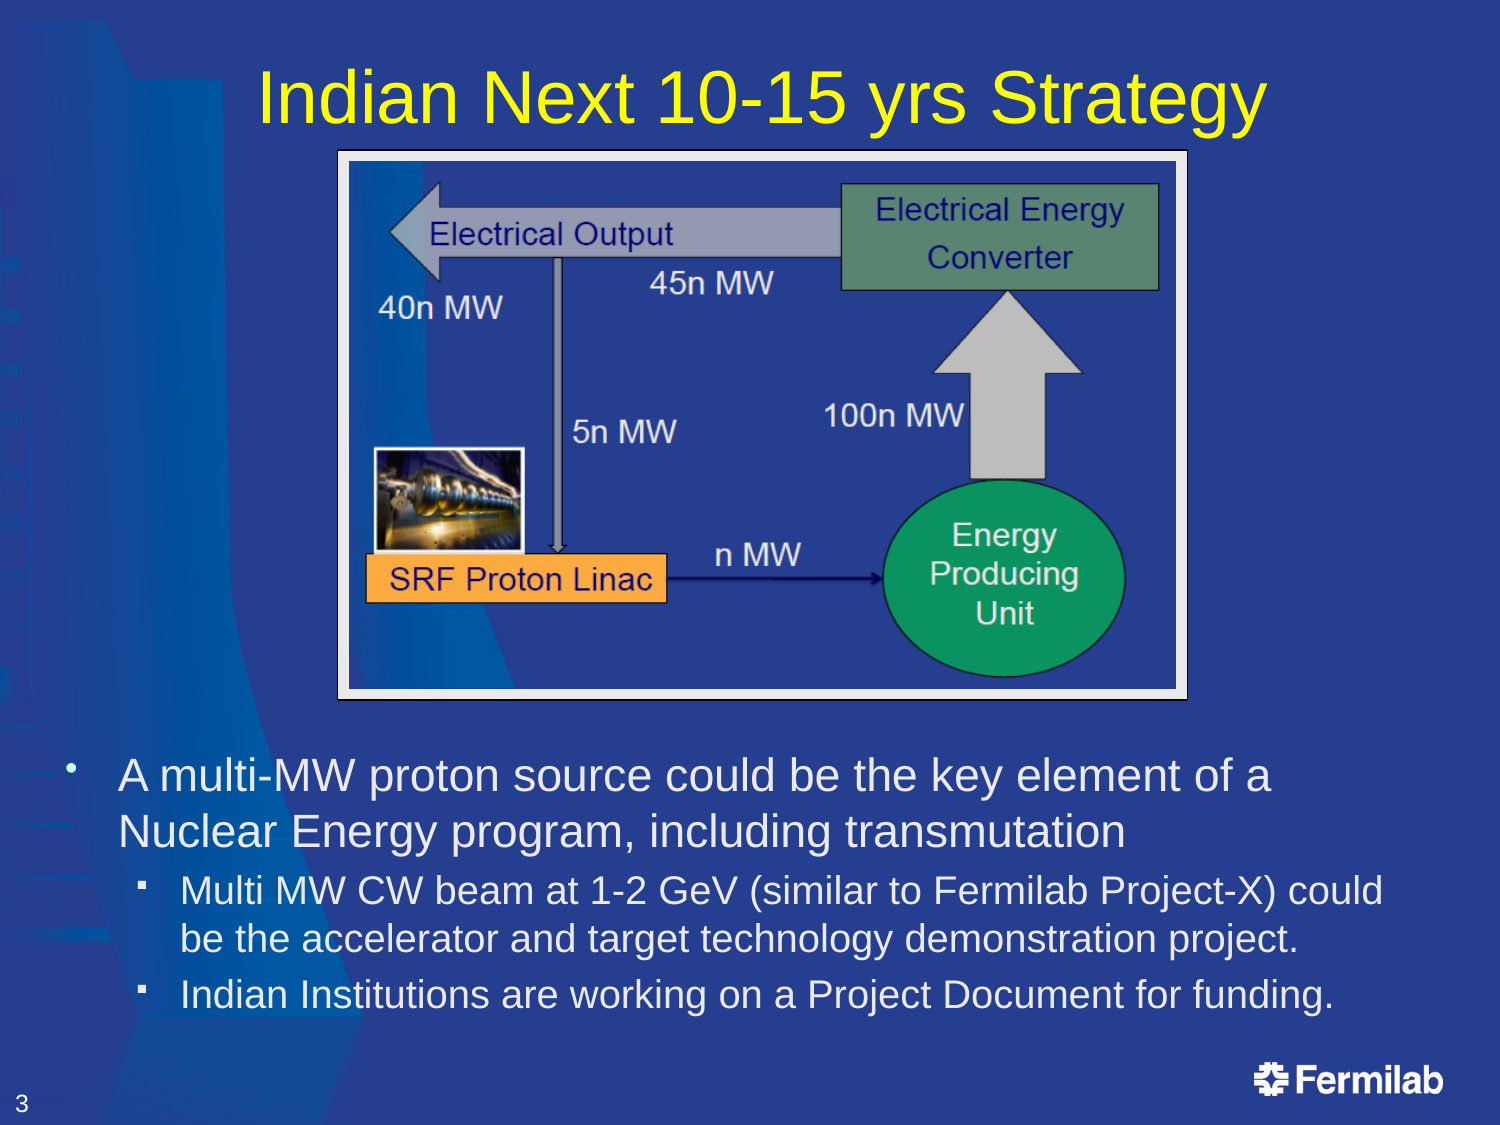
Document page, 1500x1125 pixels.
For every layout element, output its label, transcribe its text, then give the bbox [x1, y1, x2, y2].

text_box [337, 149, 1188, 701]
title Indian Next 10-15 yrs Strategy [112, 24, 1413, 163]
slide_number 3 [0, 1049, 313, 1125]
picture [0, 0, 1500, 1125]
list A multi-MW proton source could be the key element of a Nuclear Energy program, including transmutation Multi MW CW beam at 1-2 GeV (similar to Fermilab Project-X) could be the accelerator and target technology demonstration project. Indian Institutions are working on a Project Document for funding. [49, 737, 1426, 1063]
